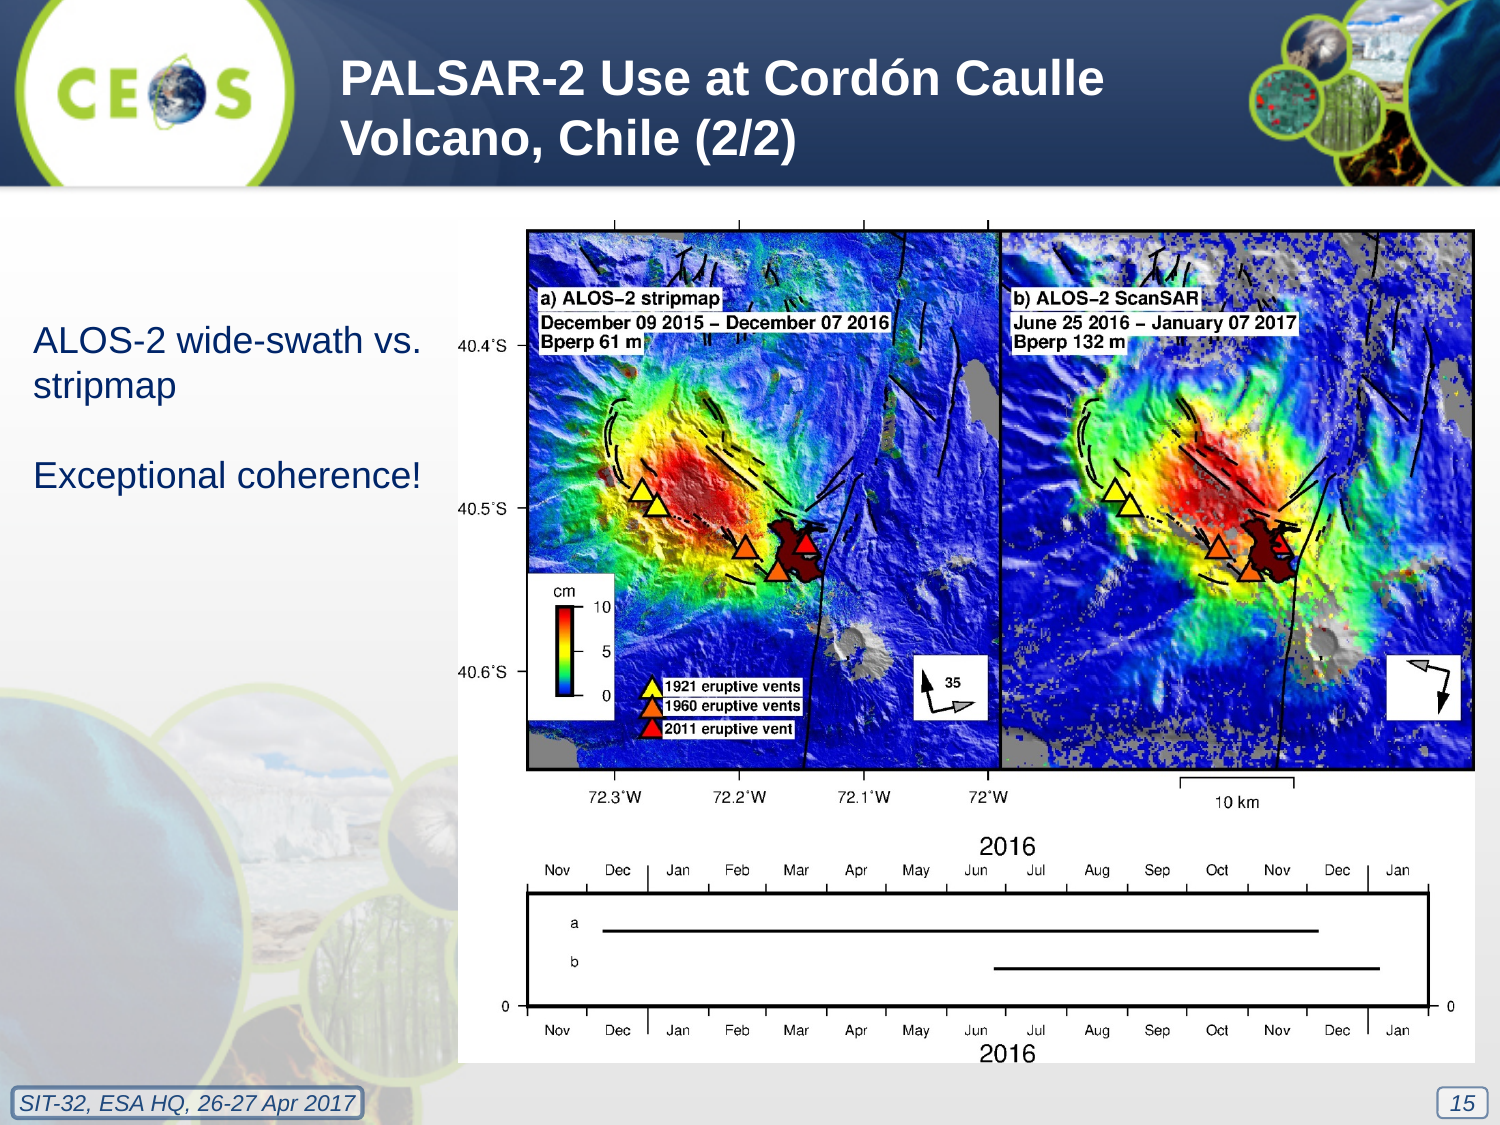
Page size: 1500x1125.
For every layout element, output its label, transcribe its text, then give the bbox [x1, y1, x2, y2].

text_box ALOS-2 wide-swath vs. stripmap Exceptional coherence! [18, 308, 450, 504]
slide_number 15 [1436, 1086, 1489, 1120]
list PALSAR-2 Use at Cordón Caulle Volcano, Chile (2/2) [324, 37, 1238, 125]
picture [0, 0, 1500, 1125]
